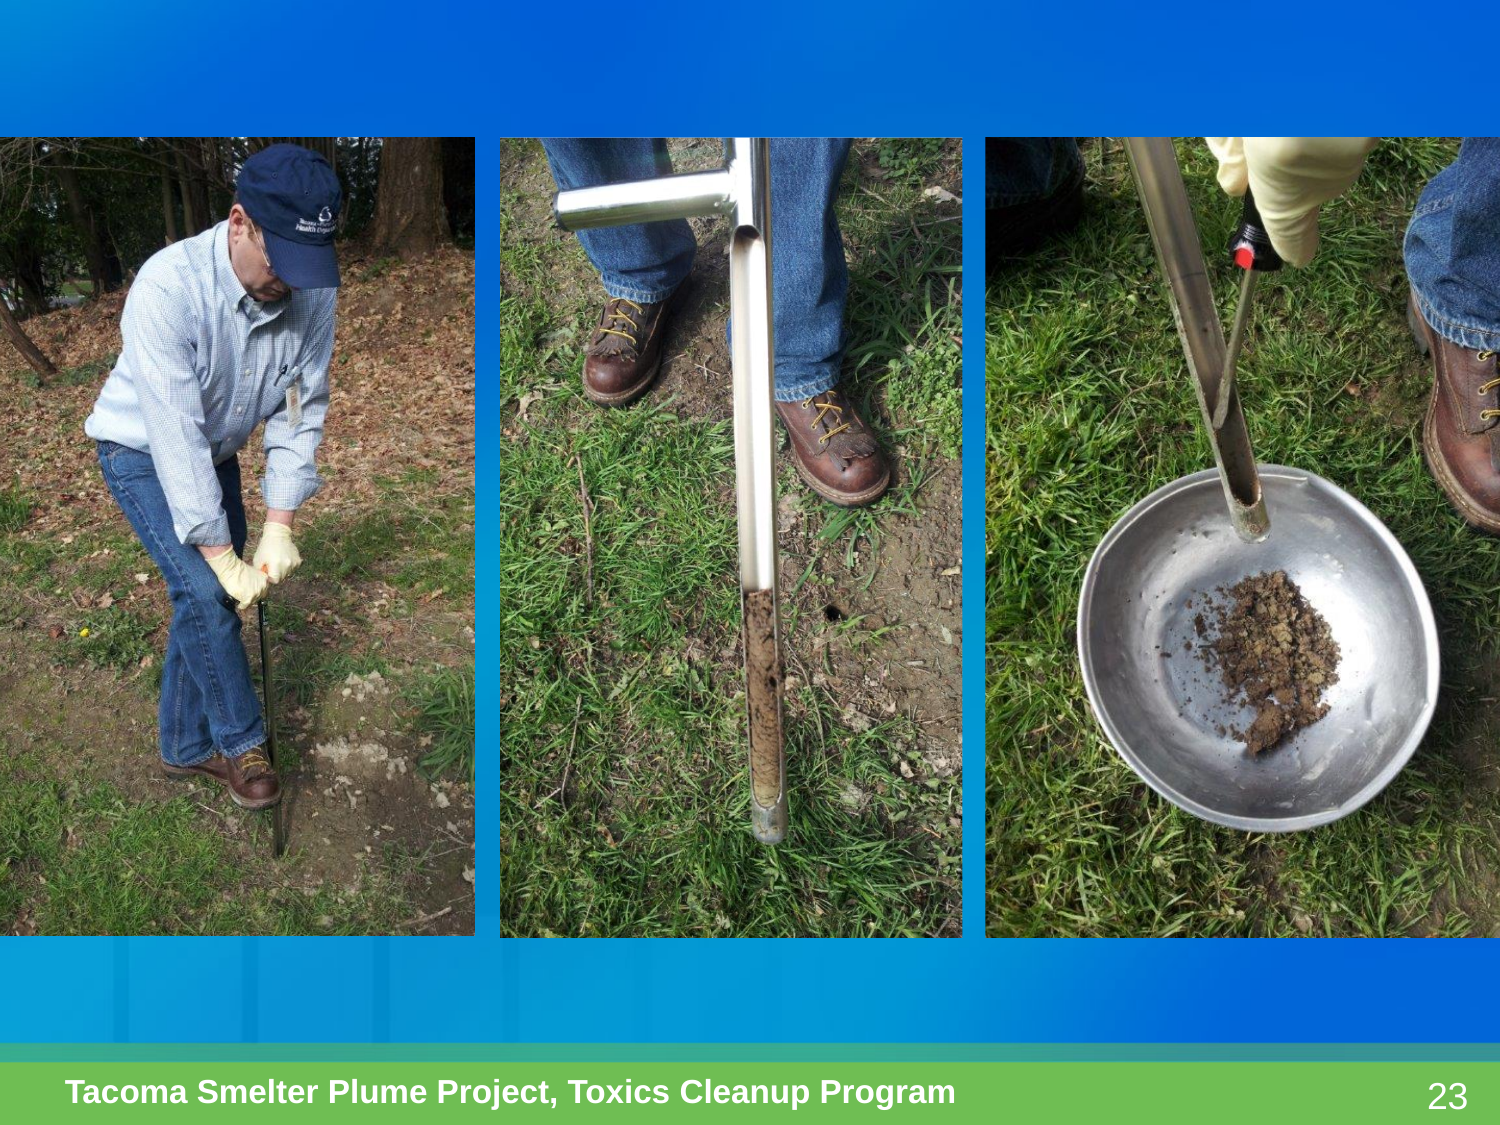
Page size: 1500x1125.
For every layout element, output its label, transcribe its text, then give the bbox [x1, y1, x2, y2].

text_box 23 [1412, 1064, 1500, 1125]
text_box Tacoma Smelter Plume Project, Toxics Cleanup Program [49, 1062, 1088, 1118]
picture [0, 0, 1500, 1125]
